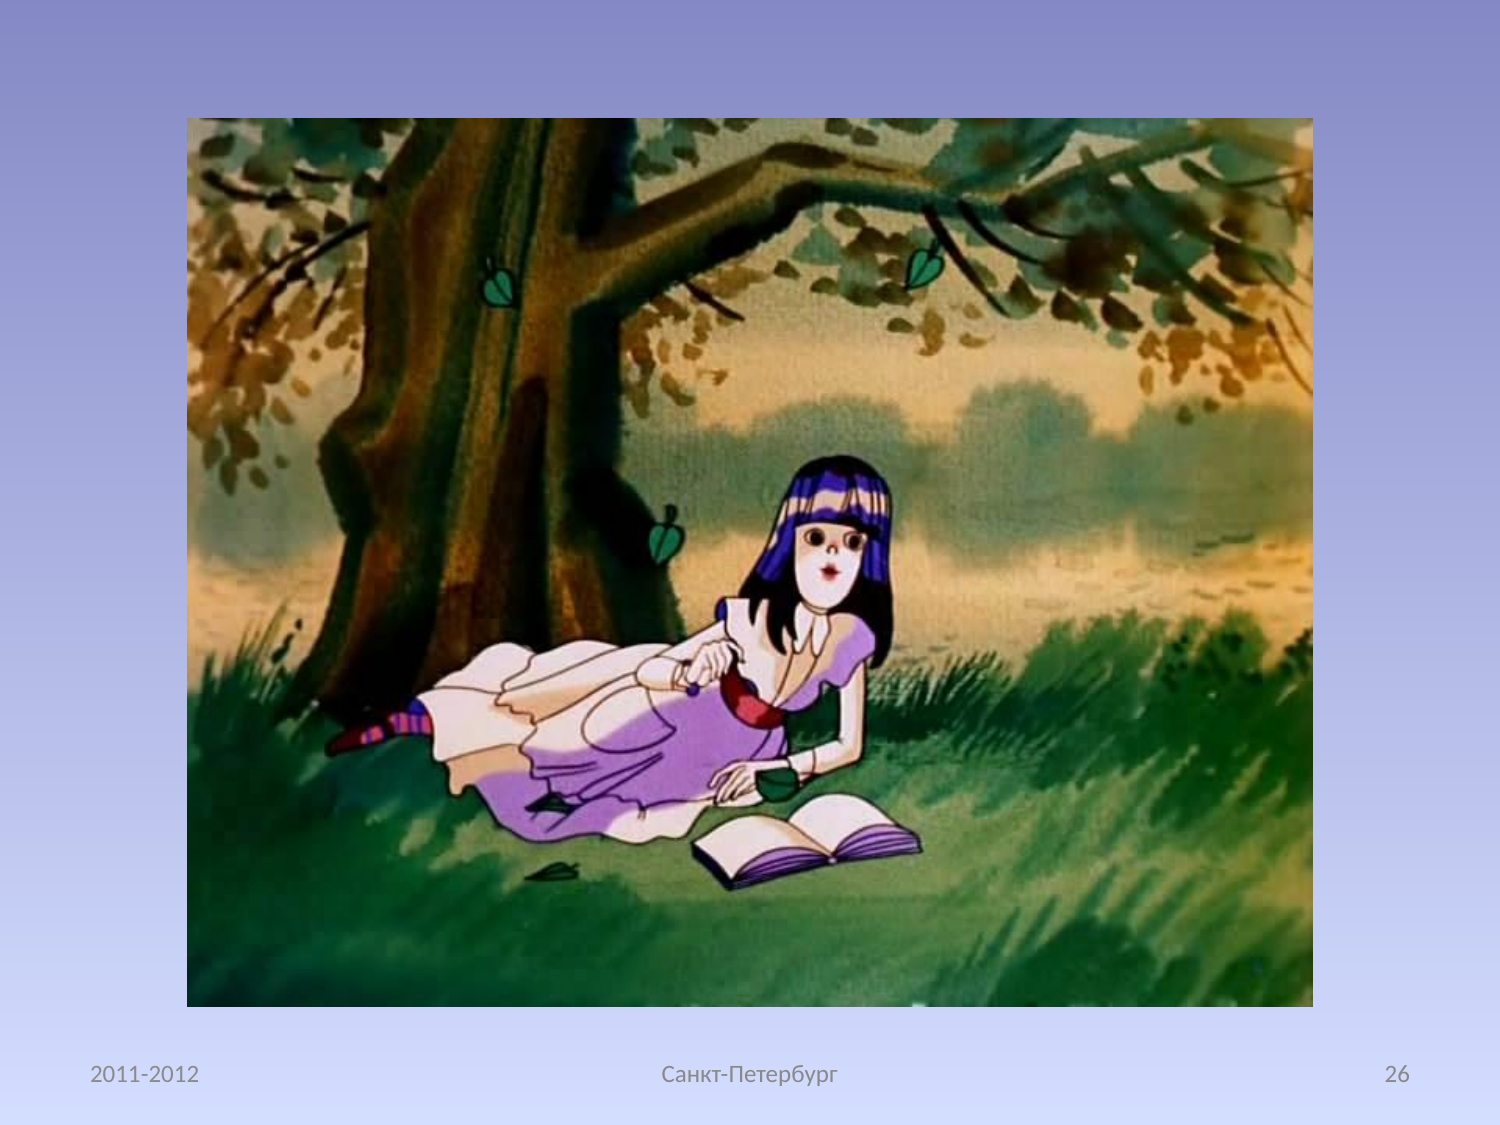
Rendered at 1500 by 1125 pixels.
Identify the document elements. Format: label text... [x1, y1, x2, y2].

footer Санкт-Петербург [512, 1042, 988, 1103]
picture [187, 118, 1313, 1007]
slide_number 2011-2012 [75, 1042, 425, 1103]
slide_number 26 [1074, 1042, 1425, 1103]
